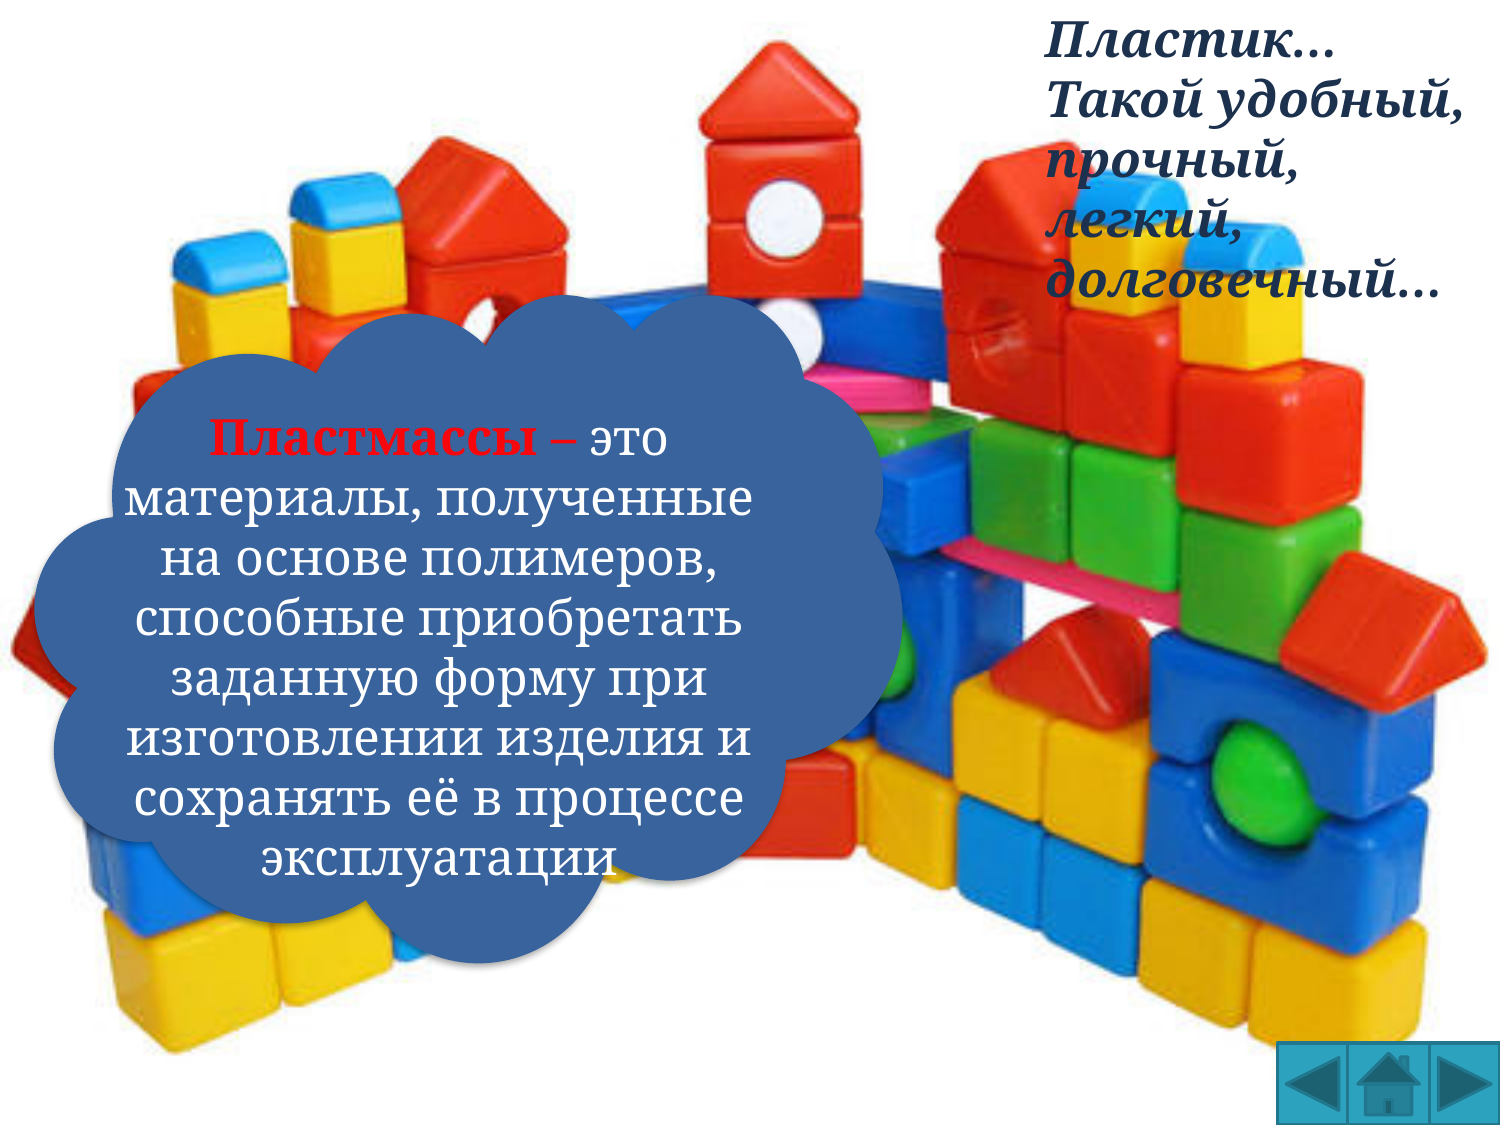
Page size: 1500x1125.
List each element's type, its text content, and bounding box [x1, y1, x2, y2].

text_box [149, 295, 903, 760]
text_box Пластмассы – это материалы, полученные на основе полимеров, способные приобретать заданную форму при изготовлении изделия и сохранять её в процессе эксплуатации [93, 398, 786, 894]
text_box [197, 894, 595, 964]
text_box Пластик… Такой удобный, прочный, легкий, долговечный… [1031, 0, 1500, 315]
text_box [1276, 1042, 1500, 1125]
text_box [34, 521, 93, 827]
picture [0, 0, 1500, 1125]
